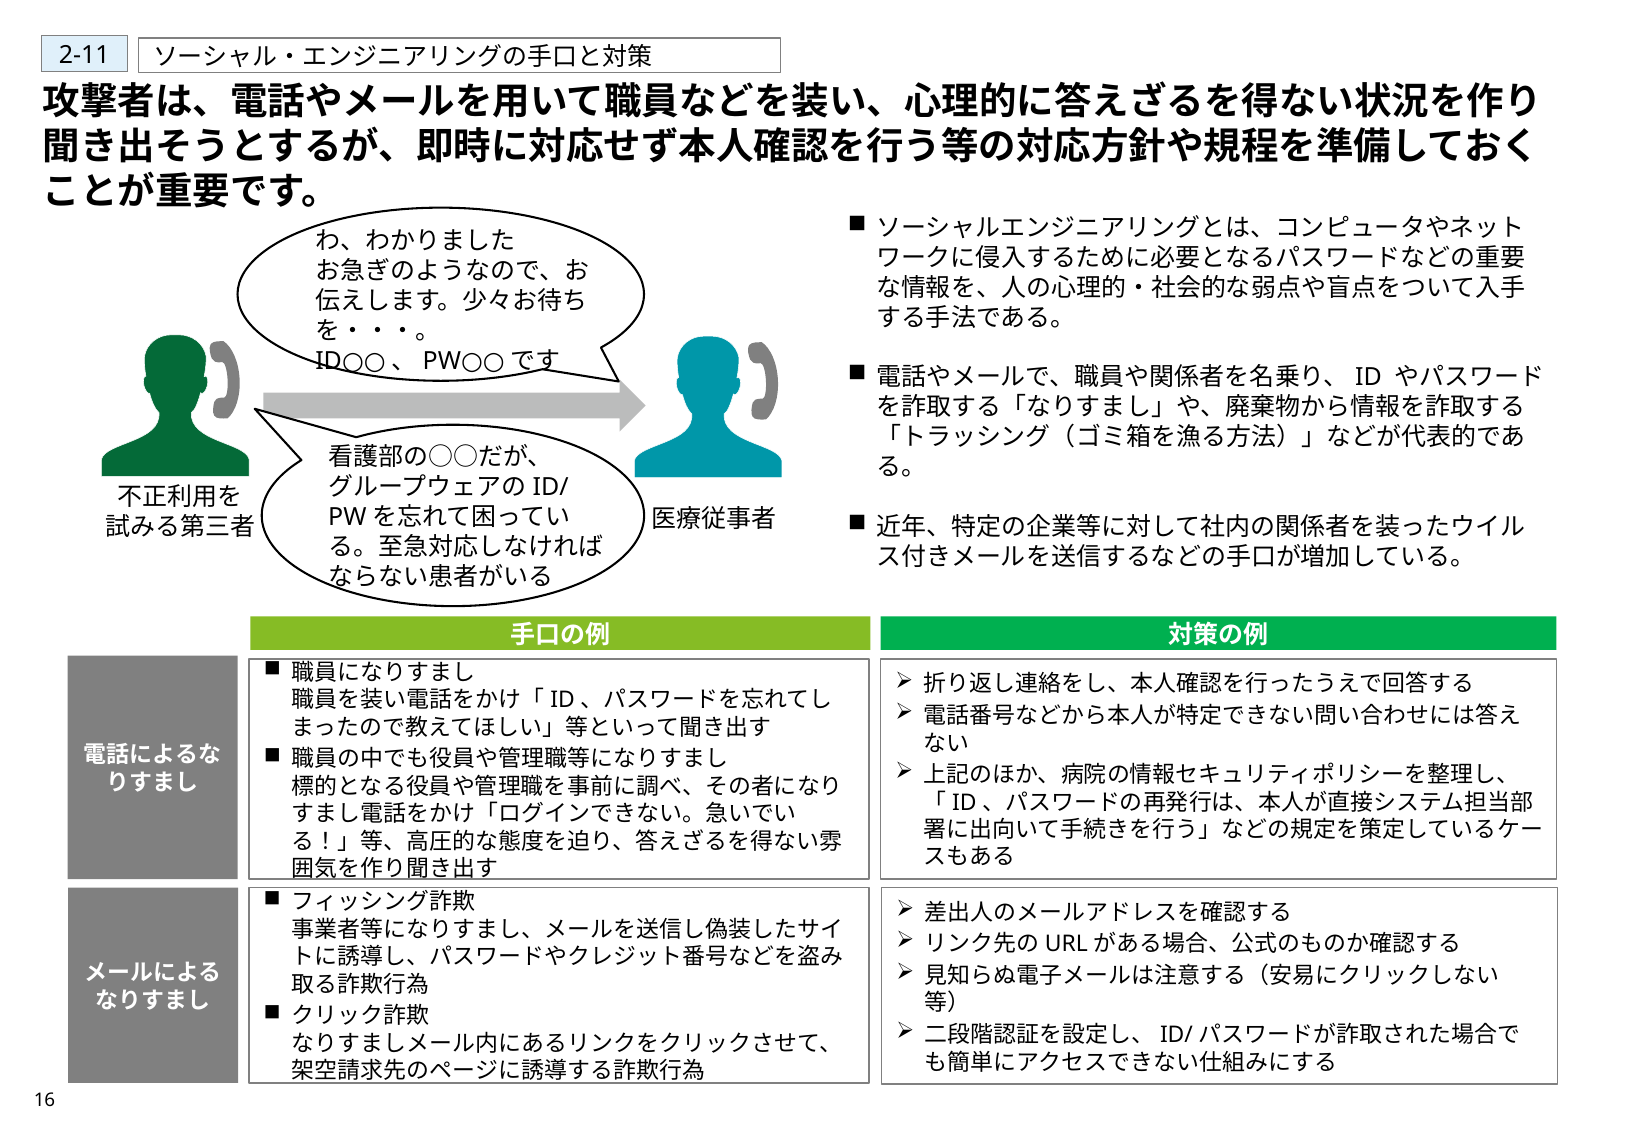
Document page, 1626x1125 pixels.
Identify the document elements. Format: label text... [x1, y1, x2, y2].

text_box [634, 336, 782, 478]
text_box [252, 406, 353, 584]
text_box 2-11 [41, 35, 128, 72]
text_box [360, 597, 546, 609]
text_box メールによるなりすまし [68, 887, 239, 1083]
text_box [331, 205, 550, 219]
text_box 折り返し連絡をし、本人確認を行ったうえで回答する 電話番号などから本人が特定できない問い合わせには答えない 上記のほか、病院の情報セキュリティポリシーを整理し、「ID、パスワードの再発行は、本人が直接システム担当部署に出向いて手続きを行う」などの規定を策定しているケースもある [879, 657, 1559, 881]
text_box [235, 226, 309, 363]
text_box 攻撃者は、電話やメールを用いて職員などを装い、心理的に答えざるを得ない状況を作り聞き出そうとするが、即時に対応せず本人確認を行う等の対応方針や規程を準備しておくことが重要です。 [1, 99, 1560, 189]
text_box 差出人のメールアドレスを確認する リンク先のURLがある場合、公式のものか確認する 見知らぬ電子メールは注意する（安易にクリックしない等） 二段階認証を設定し、ID/パスワードが詐取された場合でも簡単にアクセスできない仕組みにする [880, 886, 1560, 1086]
text_box 手口の例 [248, 614, 872, 652]
text_box 不正利用を 試みる第三者 [63, 474, 278, 547]
text_box [748, 342, 779, 420]
text_box [209, 341, 240, 419]
text_box [264, 382, 645, 430]
text_box 職員になりすまし 職員を装い電話をかけ「ID、パスワードを忘れてしまったので教えてほしい」等といって聞き出す 職員の中でも役員や管理職等になりすまし 標的となる役員や管理職を事前に調べ、その者になりすまし電話をかけ「ログインできない。急いでいる！」等、高圧的な態度を迫り、答えざるを得ない雰囲気を作り聞き出す [247, 657, 871, 881]
text_box 看護部の○○だが、 グループウェアのID/PWを忘れて困っている。至急対応しなければならない患者がいる [322, 434, 611, 597]
text_box ソーシャル・エンジニアリングの手口と対策 [136, 36, 782, 75]
text_box [610, 243, 647, 345]
text_box 医療従事者 [641, 496, 830, 538]
text_box [360, 422, 546, 434]
text_box わ、わかりました お急ぎのようなので、お伝えします。少々お待ちを・・・。 ID○○、PW○○です [309, 219, 610, 381]
text_box ソーシャルエンジニアリングとは、コンピュータやネットワークに侵入するために必要となるパスワードなどの重要な情報を、人の心理的・社会的な弱点や盲点をついて入手する手法である。 電話やメールで、職員や関係者を名乗り、ID やパスワードを詐取する「なりすまし」や、廃棄物から情報を詐取する「トラッシング（ゴミ箱を漁る方法）」などが代表的である。 近年、特定の企業等に対して社内の関係者を装ったウイルス付きメールを送信するなどの手口が増加している。 [841, 205, 1554, 577]
text_box 16 [25, 1082, 56, 1111]
text_box 対策の例 [879, 614, 1558, 652]
text_box [602, 360, 621, 384]
text_box [611, 461, 647, 569]
text_box フィッシング詐欺 事業者等になりすまし、メールを送信し偽装したサイトに誘導し、パスワードやクレジット番号などを盗み取る詐欺行為 クリック詐欺 なりすましメール内にあるリンクをクリックさせて、架空請求先のページに誘導する詐欺行為 [247, 886, 871, 1085]
text_box 電話によるなりすまし [67, 655, 238, 880]
text_box [101, 334, 250, 474]
